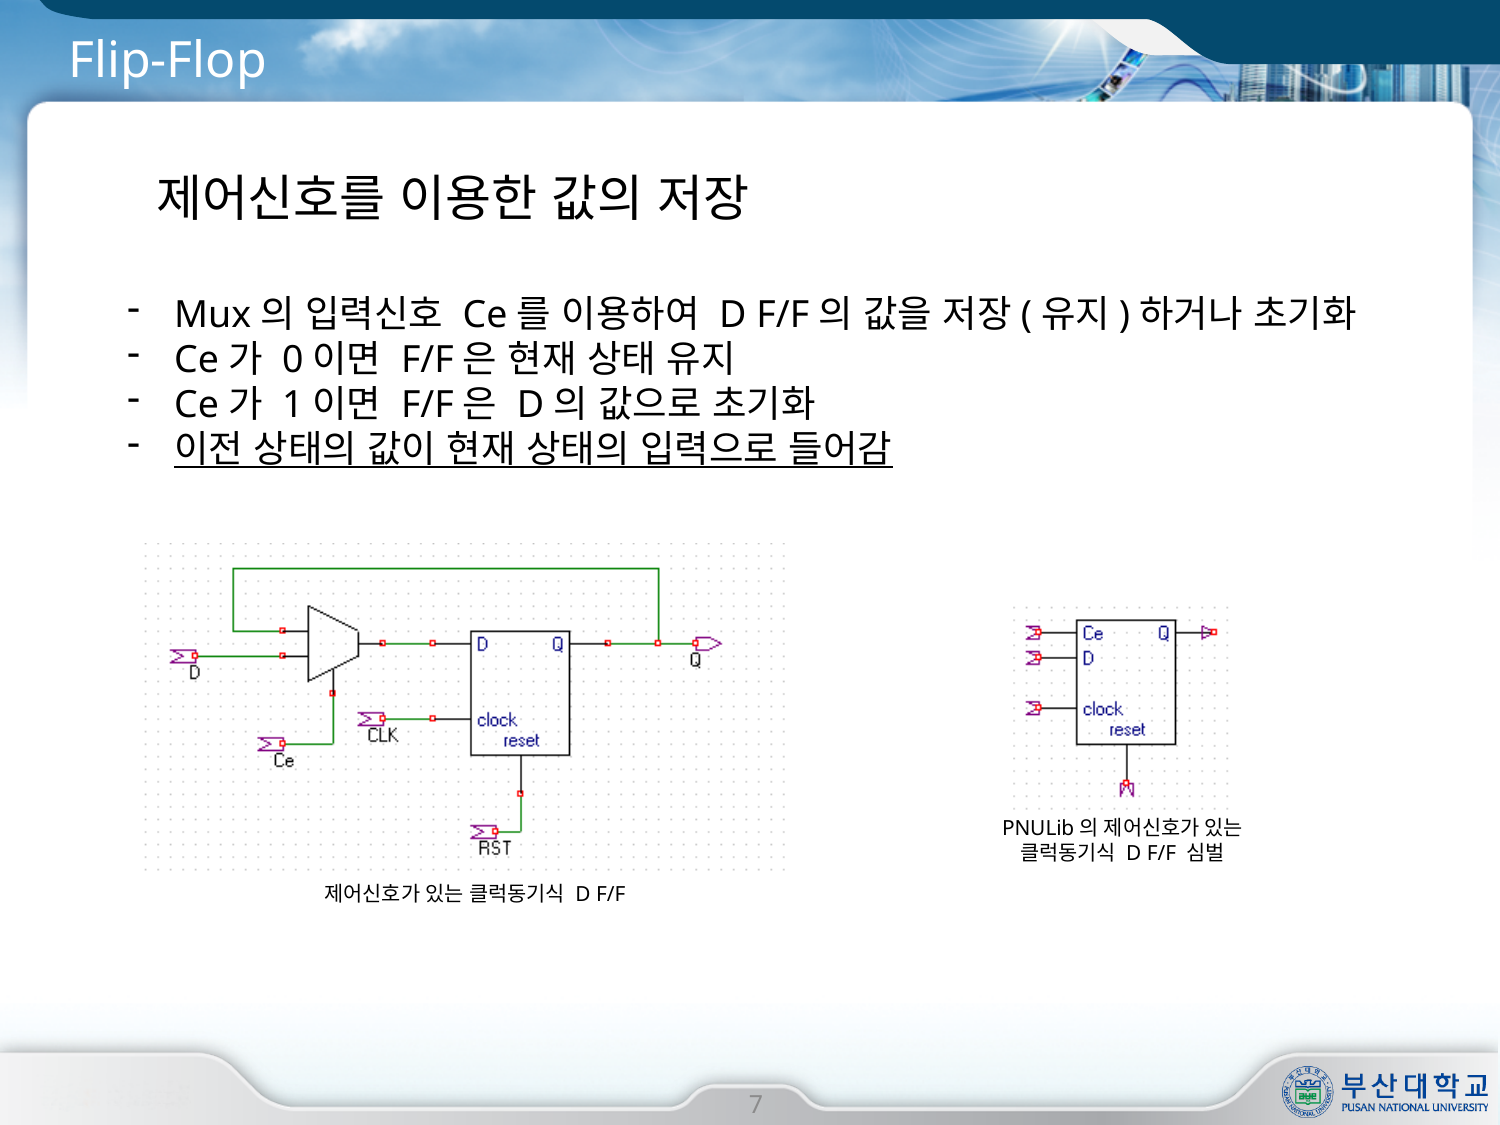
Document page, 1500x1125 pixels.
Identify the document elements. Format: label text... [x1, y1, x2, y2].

text_box Mux의 입력신호 Ce를 이용하여 D F/F의 값을 저장(유지)하거나 초기화 Ce가 0이면 F/F은 현재 상태 유지 Ce가 1이면 F/F은 D의 값으로 초기화 이전 상태의 값이 현재 상태의 입력으로 들어감 [112, 282, 1372, 478]
text_box 제어신호를 이용한 값의 저장 [141, 159, 766, 235]
picture [0, 0, 1500, 1125]
text_box PNULib의 제어신호가 있는 클럭동기식 D F/F 심벌 [987, 807, 1258, 873]
text_box 제어신호가 있는 클럭동기식 D F/F [310, 884, 641, 913]
slide_number 7 [702, 1075, 809, 1125]
title Flip-Flop [53, 24, 1081, 90]
